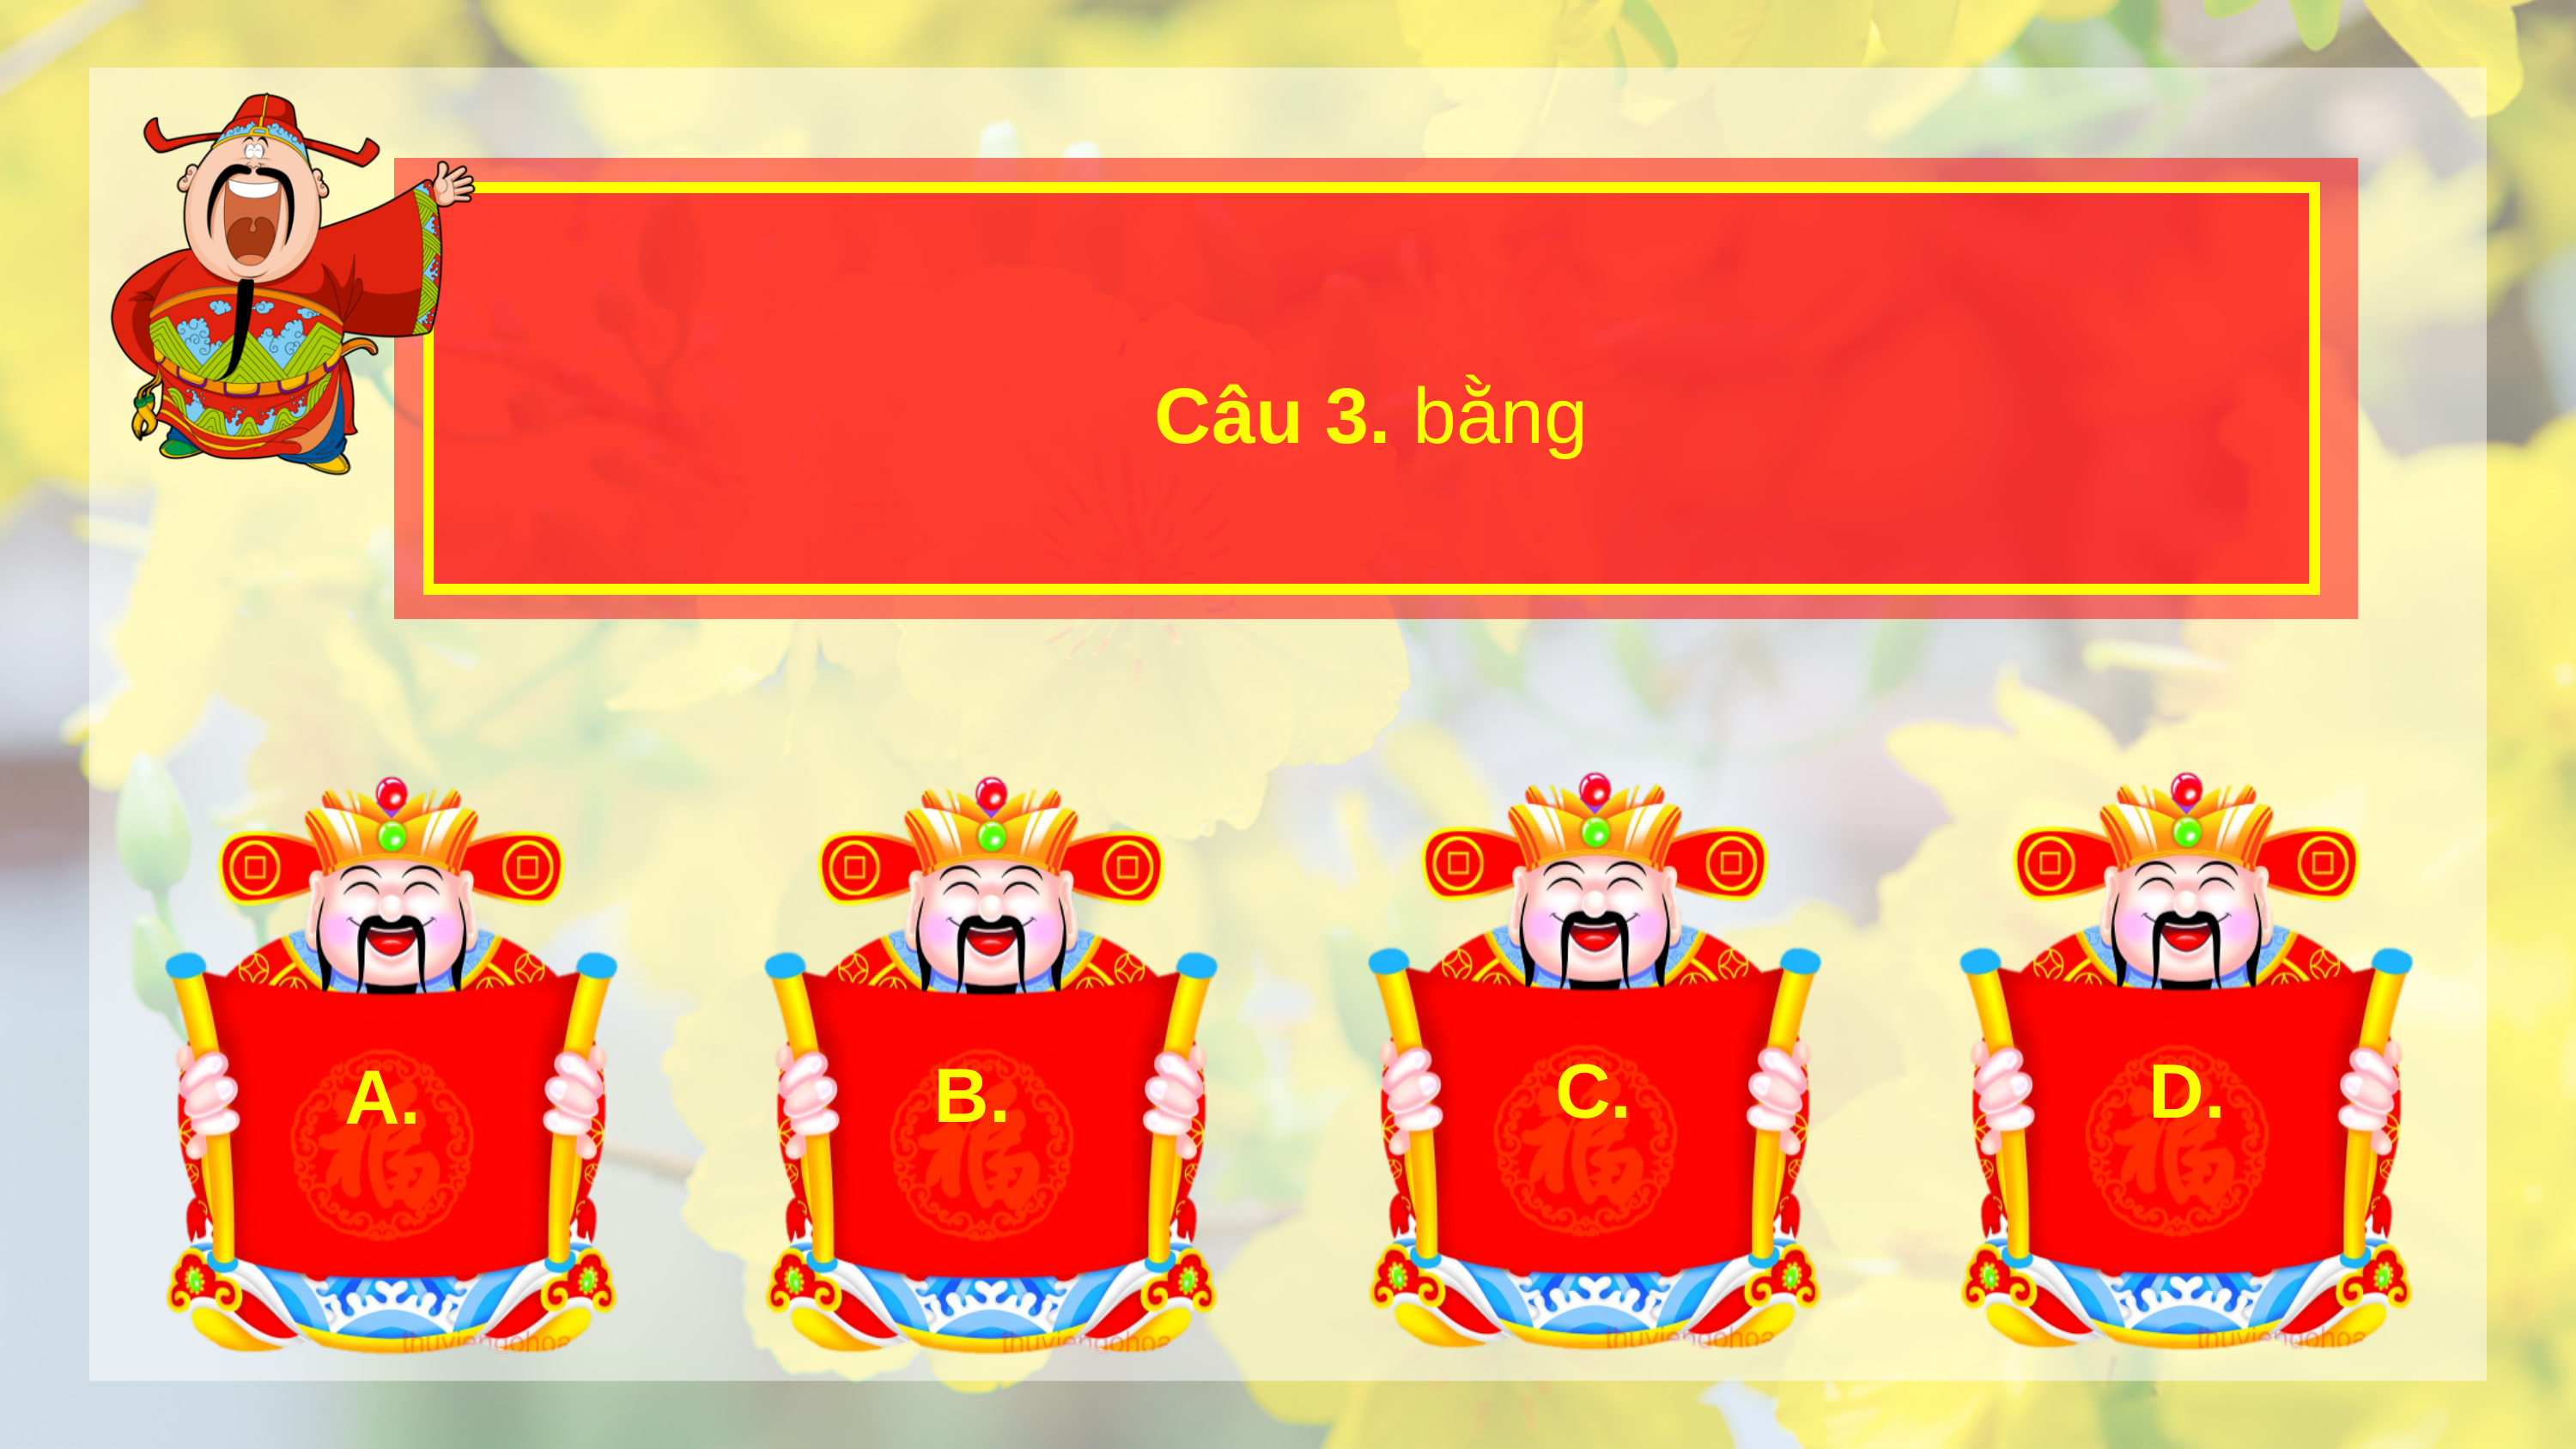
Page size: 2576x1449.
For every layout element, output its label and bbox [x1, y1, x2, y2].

picture [88, 80, 497, 488]
text_box [1332, 767, 1877, 1357]
text_box [128, 771, 673, 1361]
text_box [88, 67, 2488, 1382]
text_box [728, 771, 1273, 1361]
text_box [1923, 767, 2469, 1357]
text_box [394, 157, 2359, 620]
